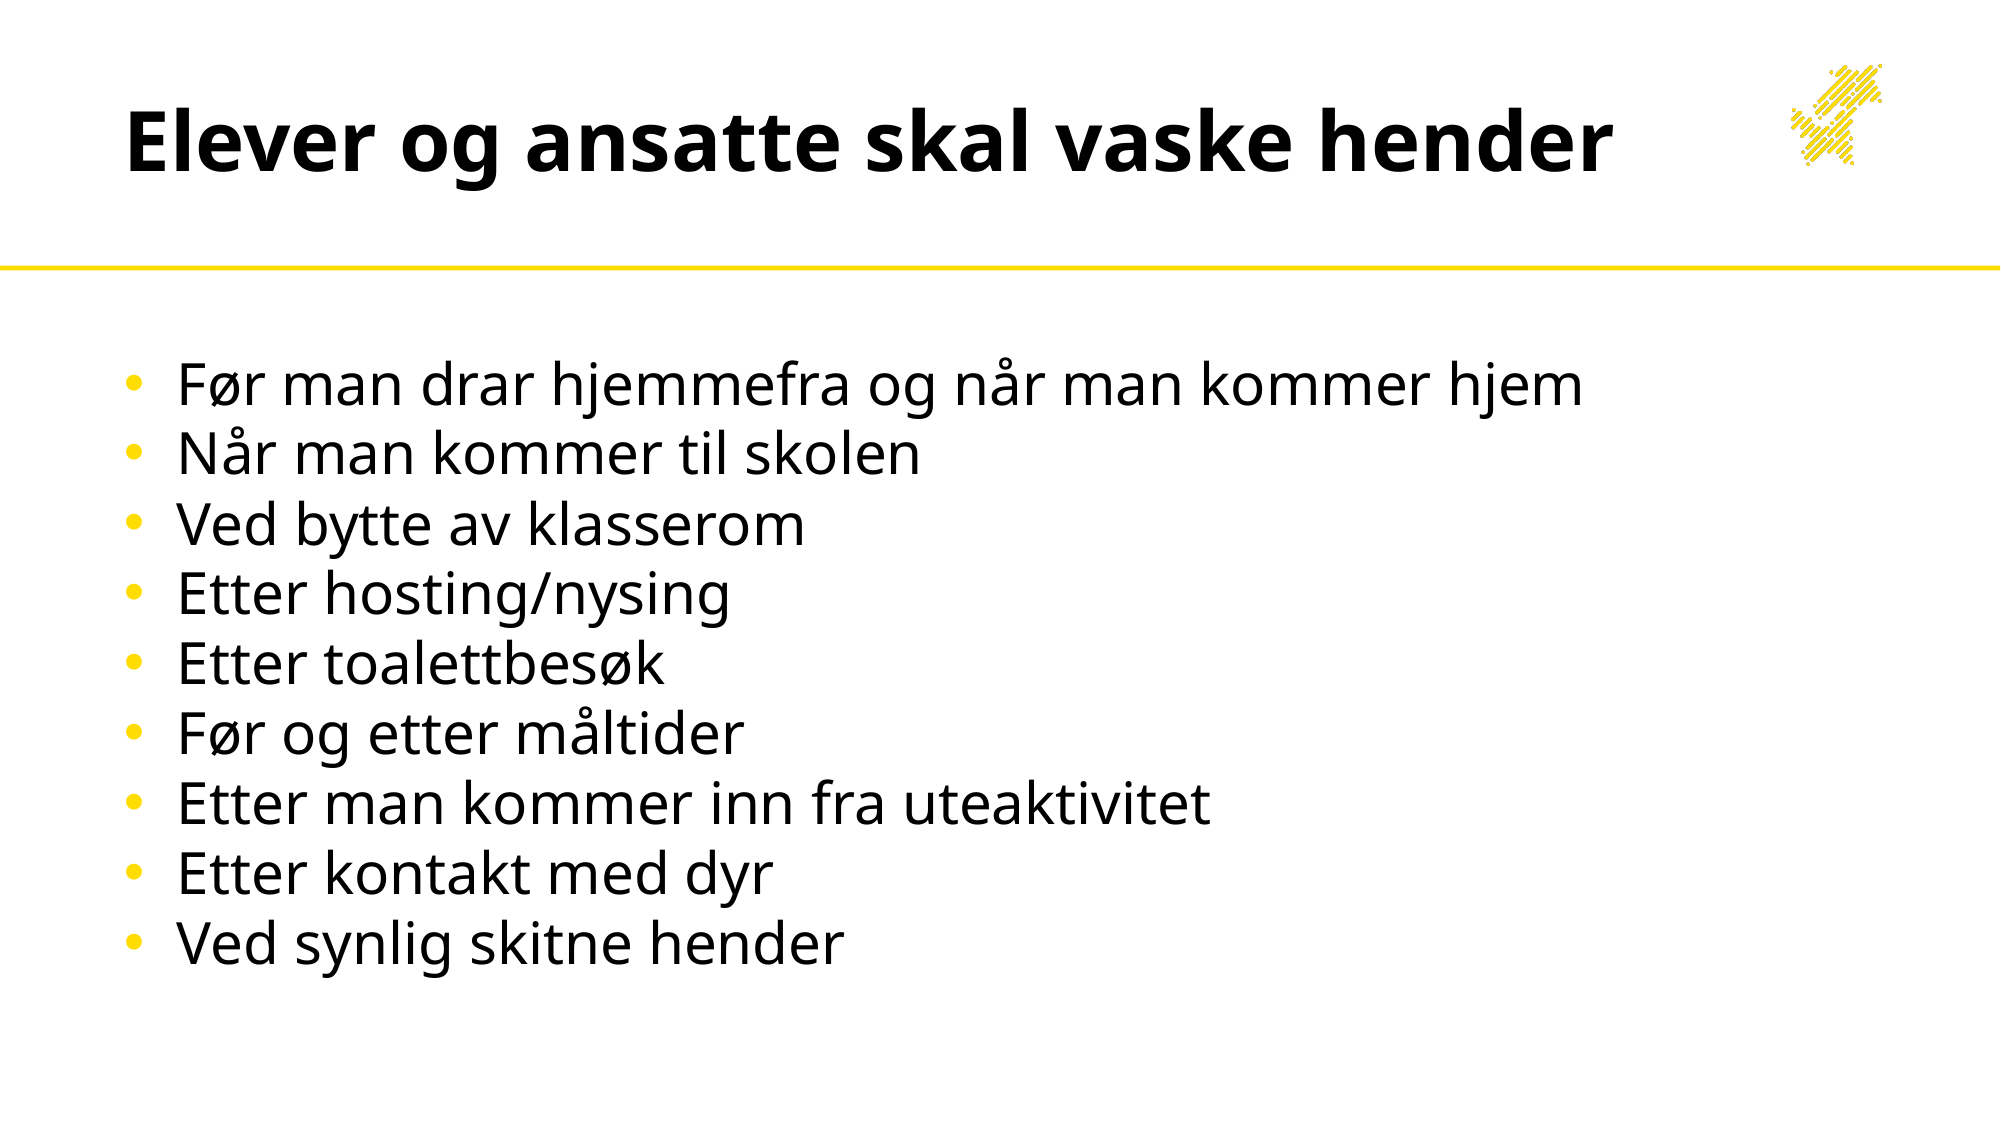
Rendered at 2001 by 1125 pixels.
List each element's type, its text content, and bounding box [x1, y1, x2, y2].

title Elever og ansatte skal vaske hender [123, 53, 1699, 236]
picture [1791, 64, 1882, 166]
list Før man drar hjemmefra og når man kommer hjem Når man kommer til skolen Ved bytte av klasserom Etter hosting/nysing Etter toalettbesøk Før og etter måltider Etter man kommer inn fra uteaktivitet Etter kontakt med dyr Ved synlig skitne hender [123, 347, 1877, 1044]
